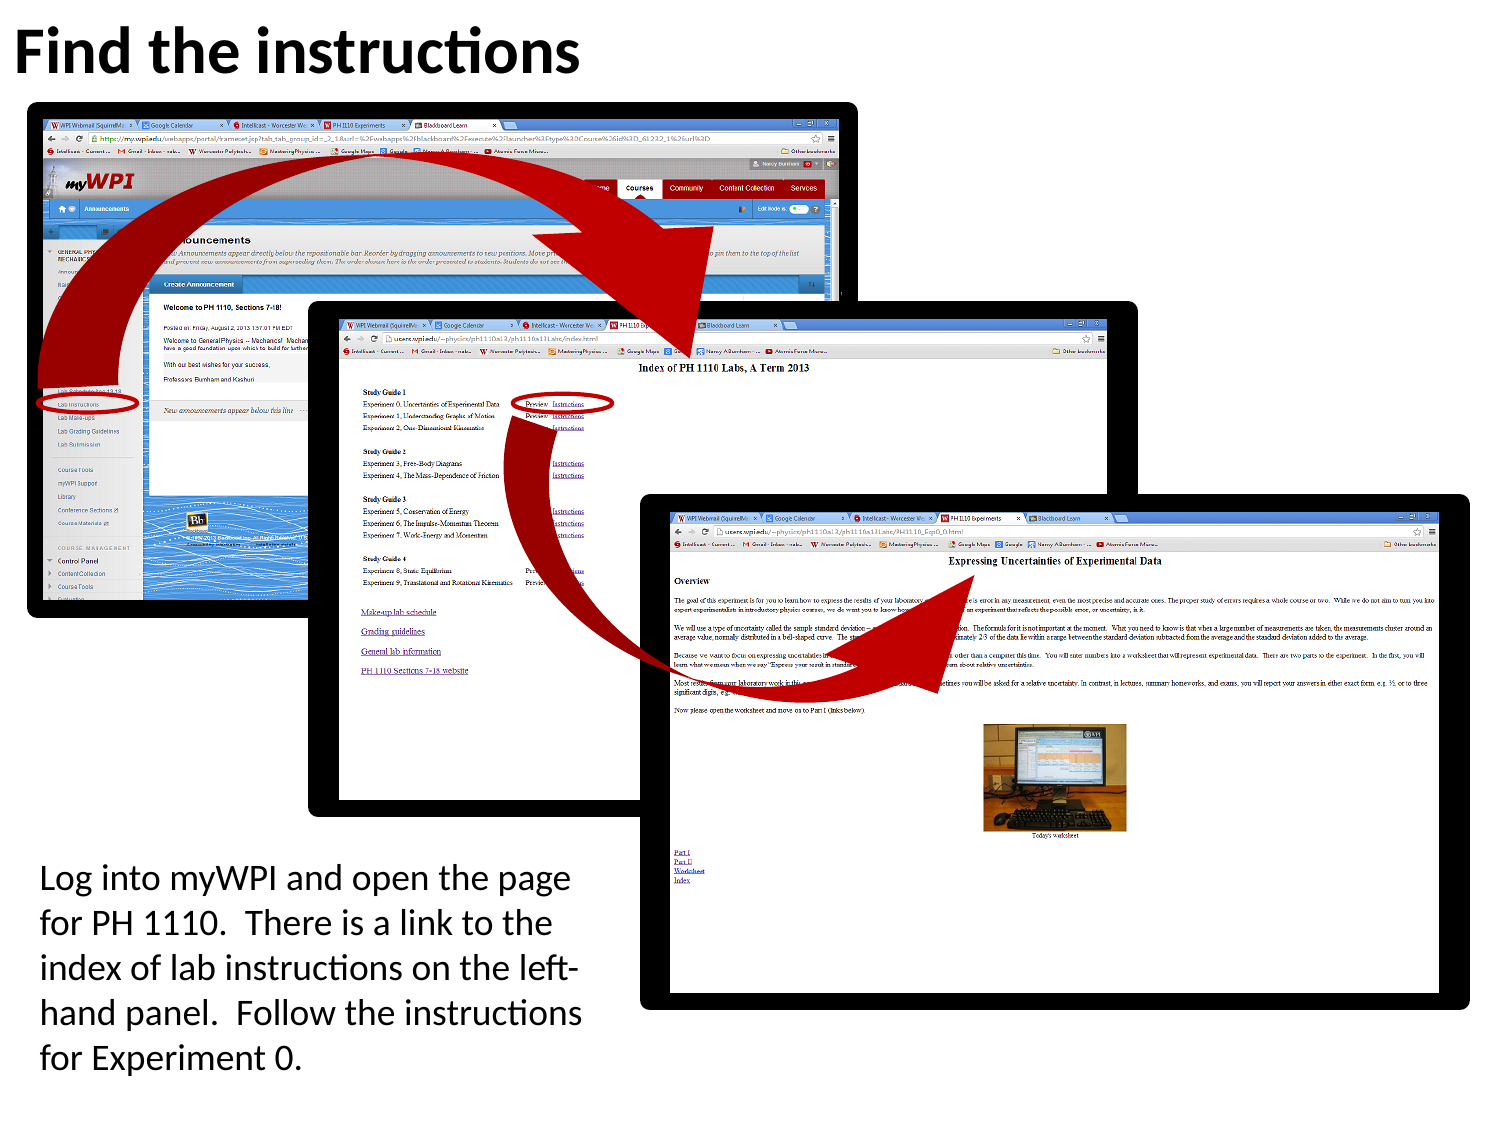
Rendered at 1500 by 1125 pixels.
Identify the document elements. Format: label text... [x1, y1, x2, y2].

text_box Find the instructions [0, 0, 938, 95]
text_box Log into myWPI and open the page for PH 1110. There is a link to the index of lab instructions on the left-hand panel. Follow the instructions for Experiment 0. [24, 845, 629, 1085]
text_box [317, 311, 1129, 807]
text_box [37, 112, 848, 608]
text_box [649, 504, 1461, 1001]
